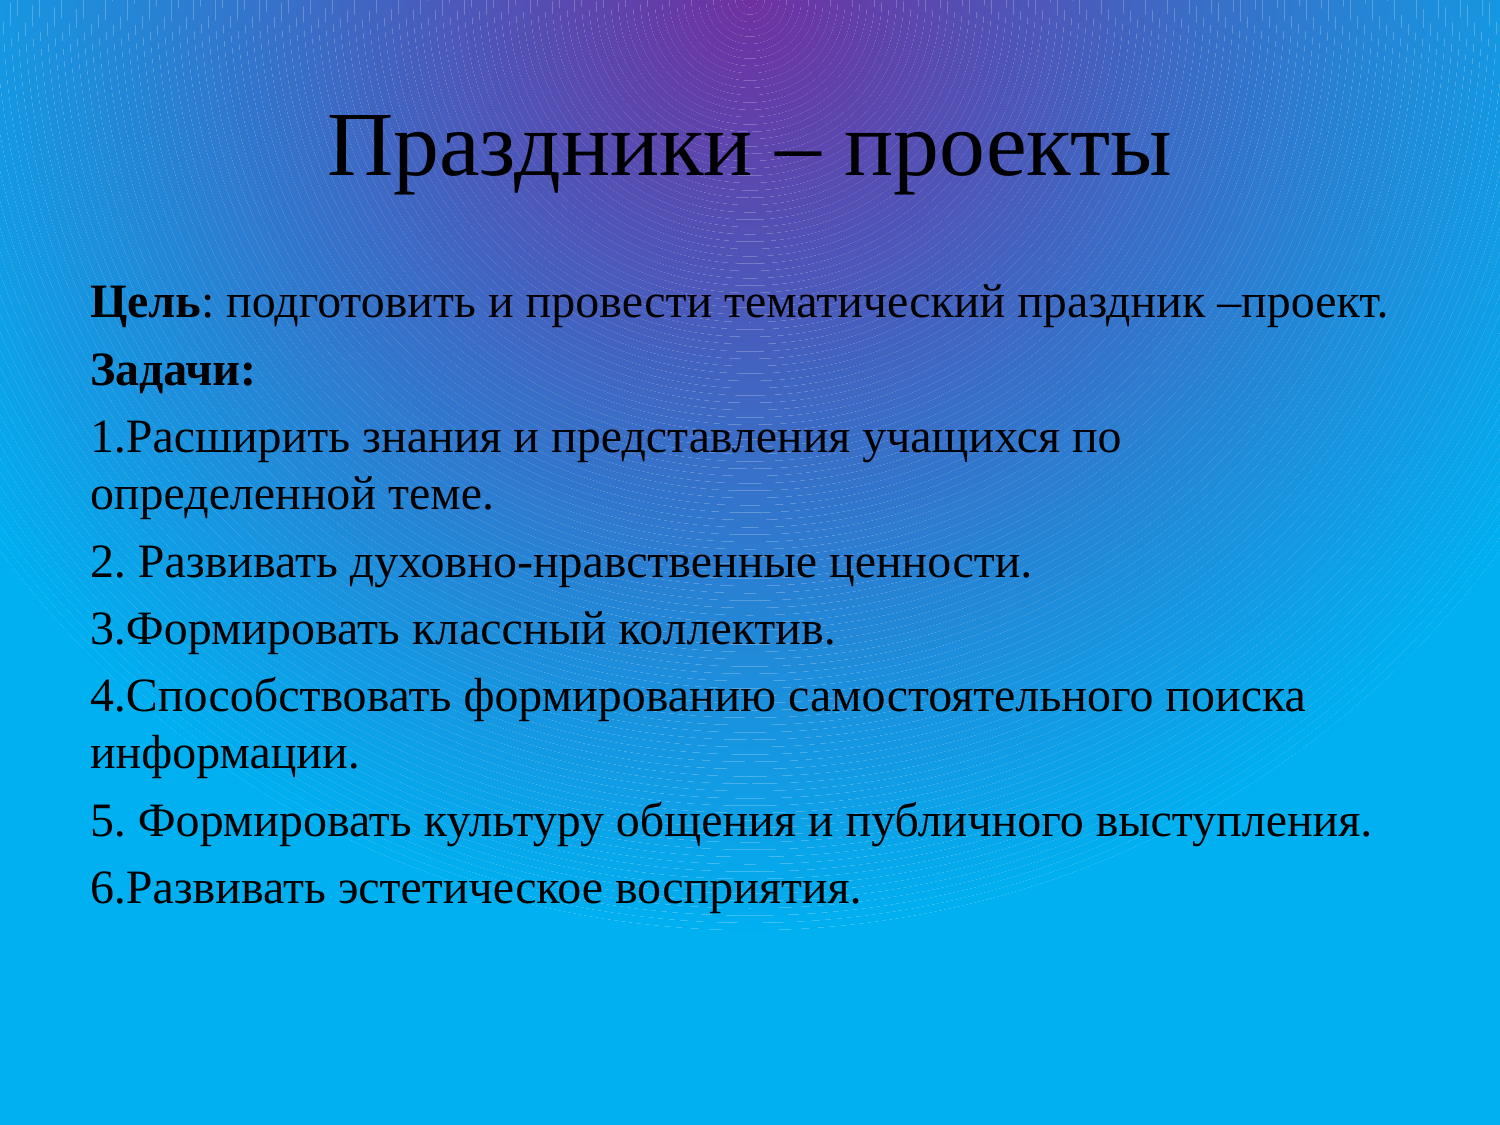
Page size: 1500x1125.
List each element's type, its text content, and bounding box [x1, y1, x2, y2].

list Цель: подготовить и провести тематический праздник –проект. Задачи: 1.Расширить знания и представления учащихся по определенной теме. 2. Развивать духовно-нравственные ценности. 3.Формировать классный коллектив. 4.Способствовать формированию самостоятельного поиска информации. 5. Формировать культуру общения и публичного выступления. 6.Развивать эстетическое восприятия. [75, 262, 1425, 1005]
title Праздники – проекты [75, 45, 1425, 233]
